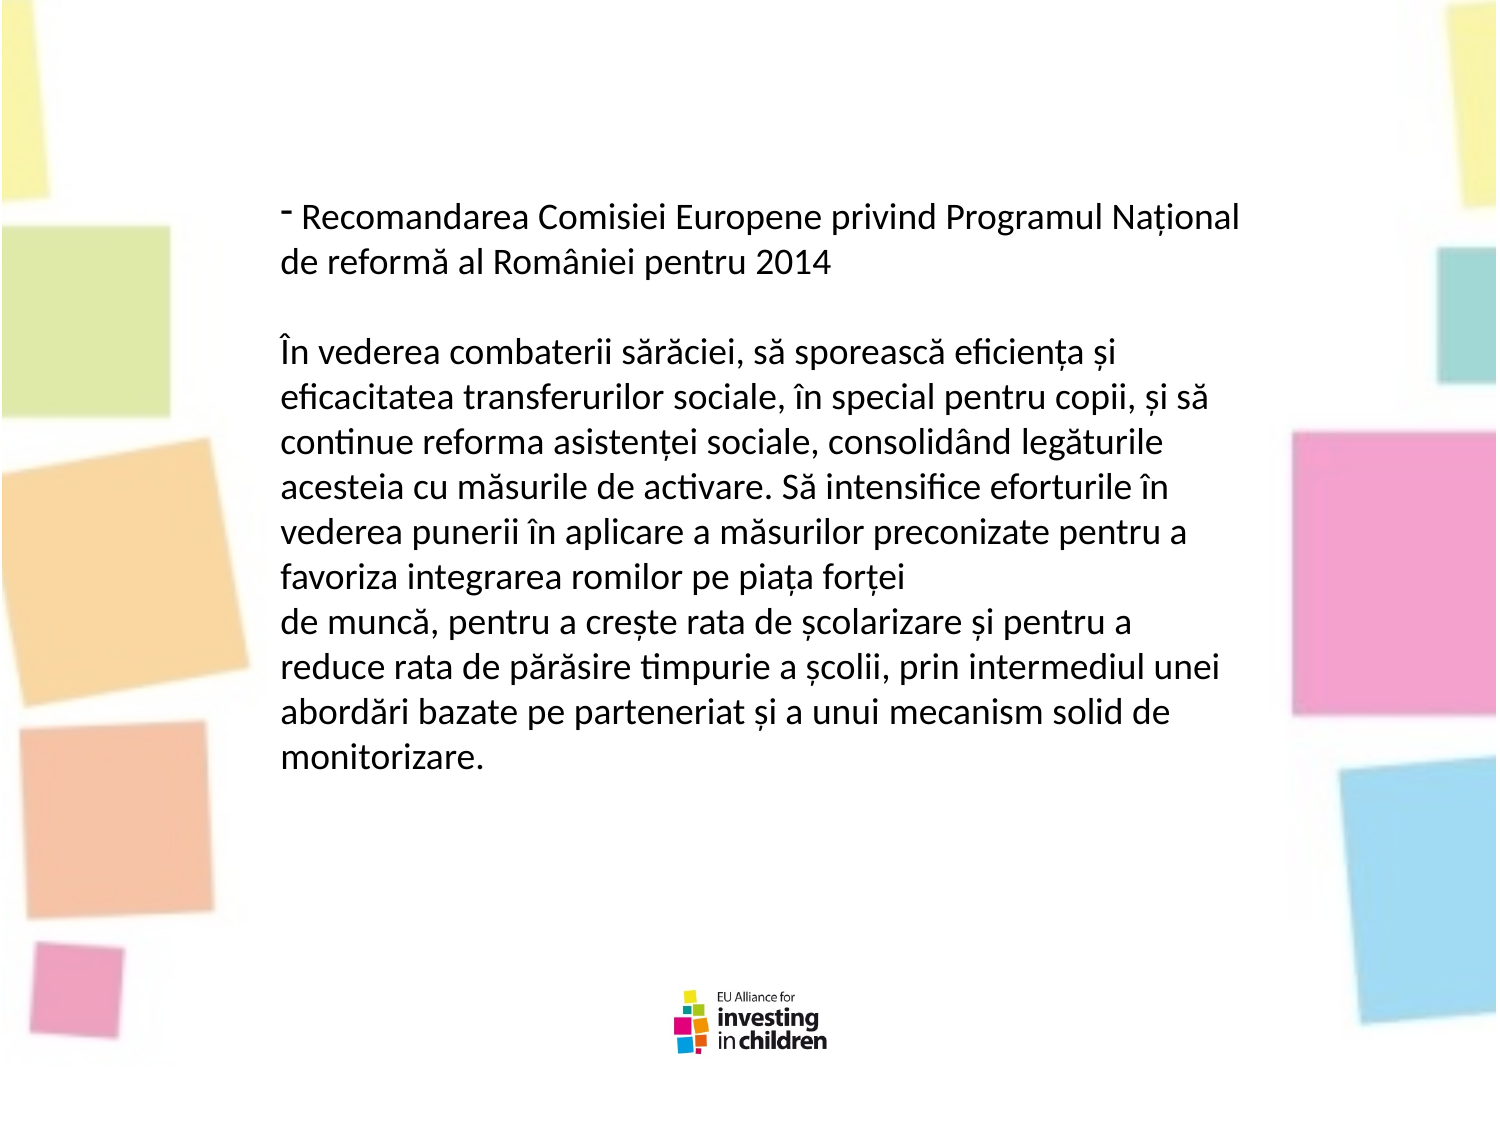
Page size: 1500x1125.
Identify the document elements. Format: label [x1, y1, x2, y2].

text_box [2, 0, 1497, 1075]
